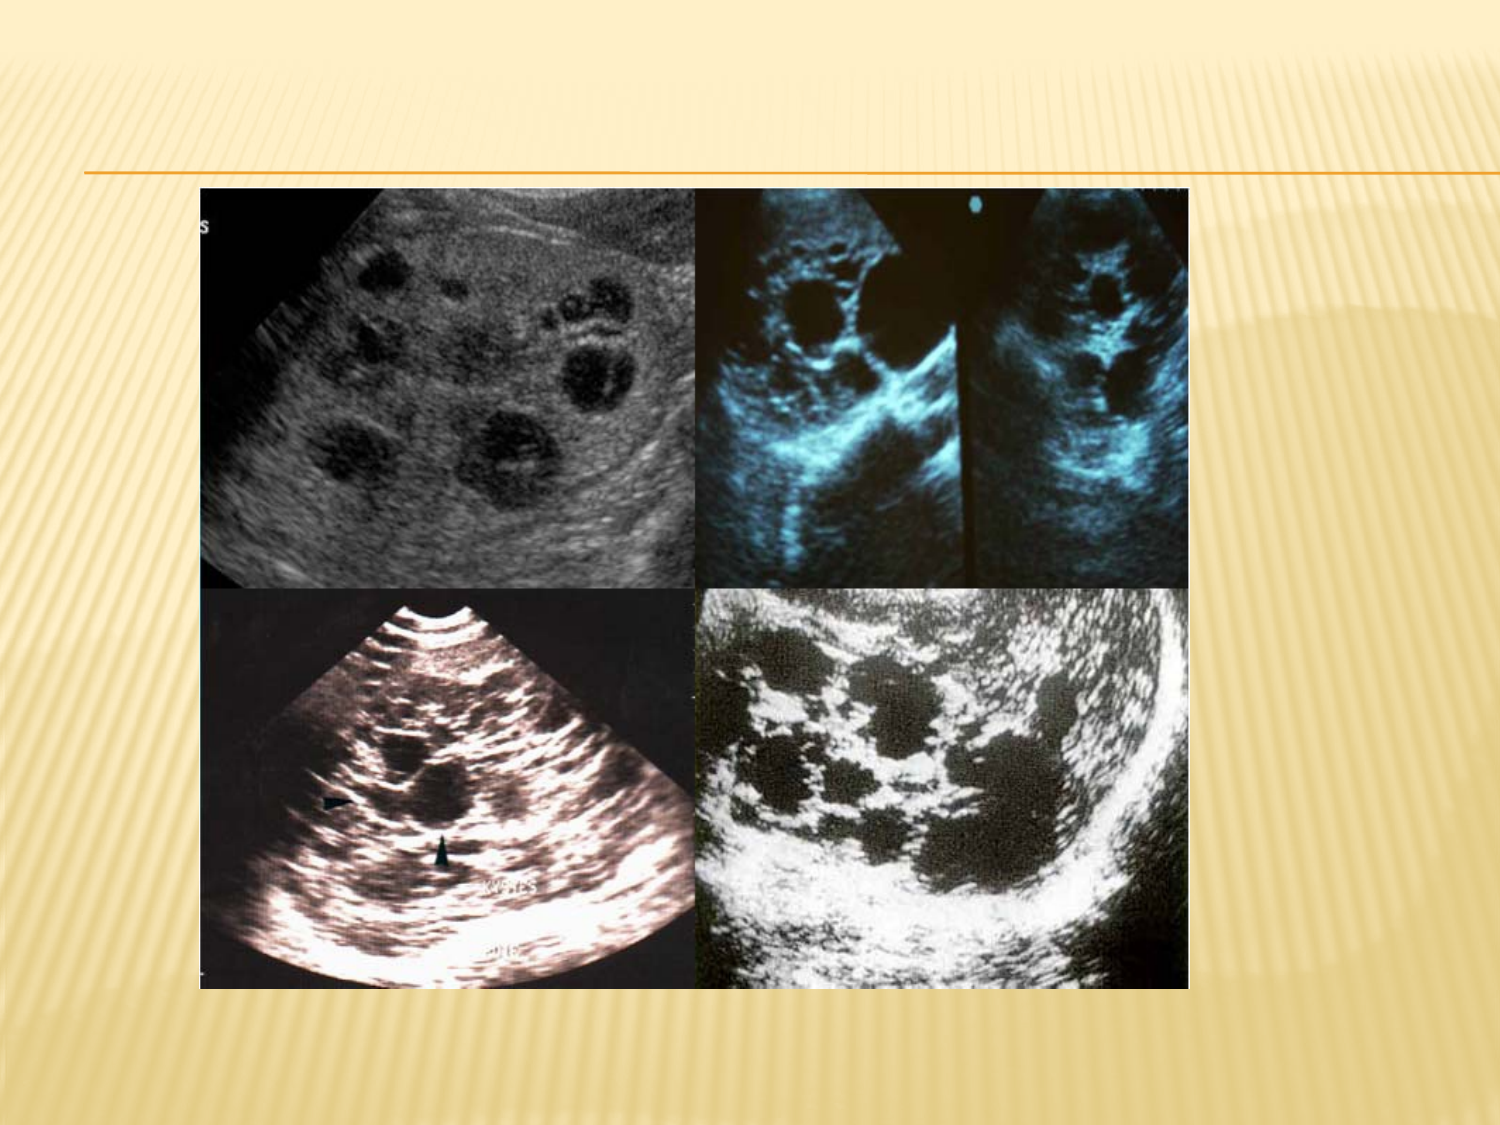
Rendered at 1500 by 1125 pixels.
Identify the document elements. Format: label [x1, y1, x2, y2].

list [198, 187, 1190, 989]
